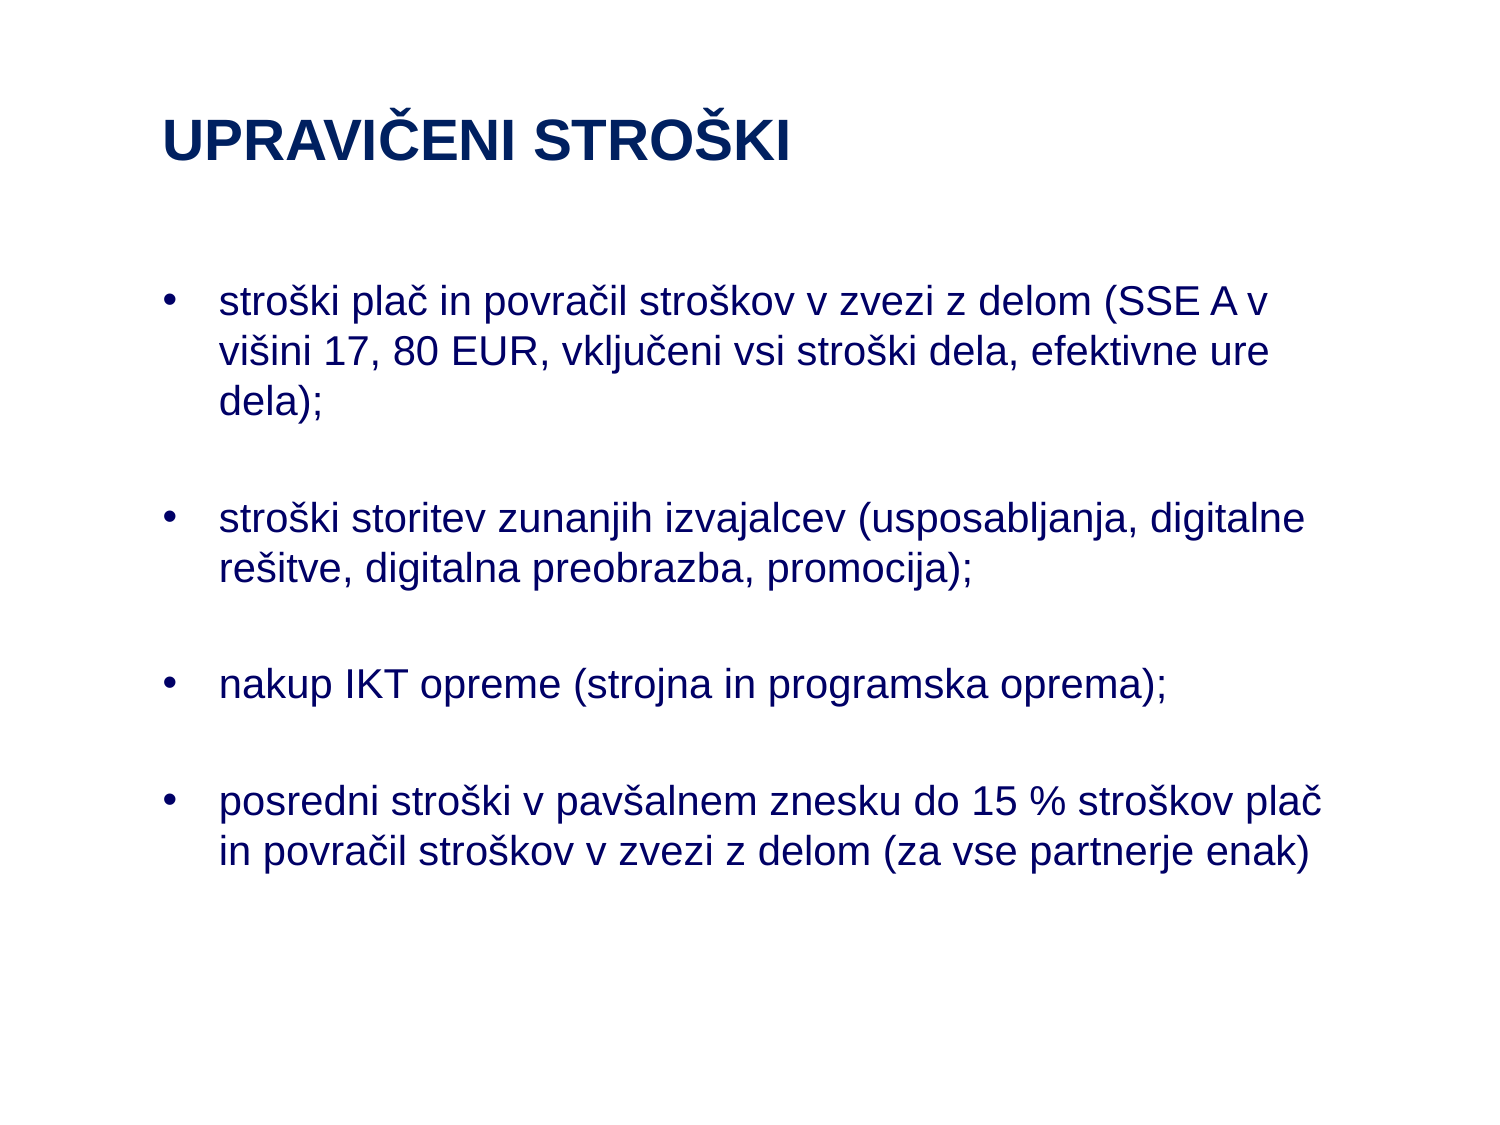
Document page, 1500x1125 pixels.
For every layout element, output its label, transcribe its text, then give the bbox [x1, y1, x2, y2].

list stroški plač in povračil stroškov v zvezi z delom (SSE A v višini 17, 80 EUR, vključeni vsi stroški dela, efektivne ure dela); stroški storitev zunanjih izvajalcev (usposabljanja, digitalne rešitve, digitalna preobrazba, promocija); nakup IKT opreme (strojna in programska oprema); posredni stroški v pavšalnem znesku do 15 % stroškov plač in povračil stroškov v zvezi z delom (za vse partnerje enak) [147, 208, 1343, 1035]
title UPRAVIČENI STROŠKI [147, 66, 1341, 208]
